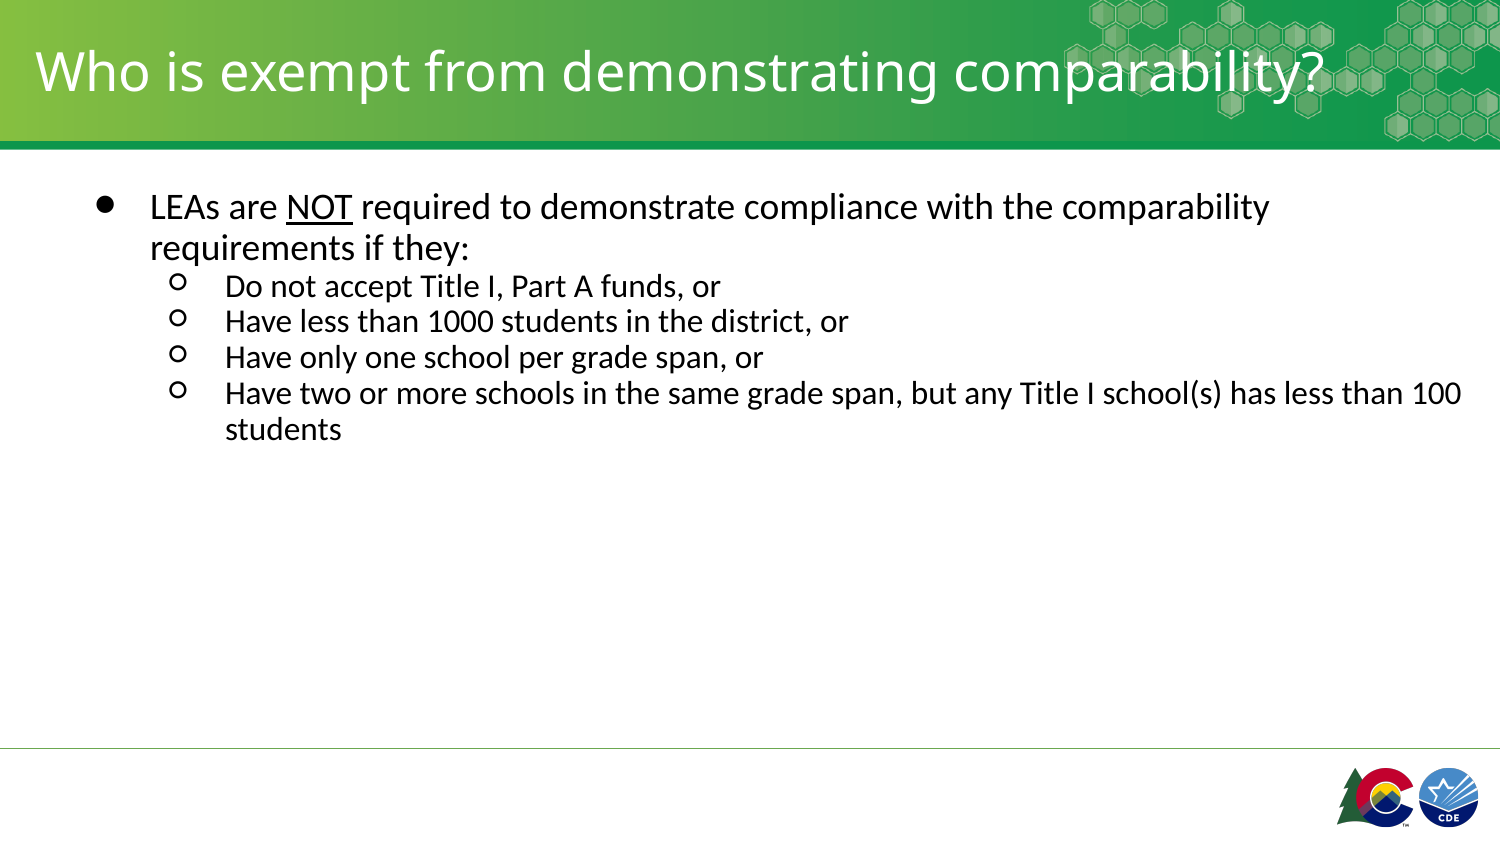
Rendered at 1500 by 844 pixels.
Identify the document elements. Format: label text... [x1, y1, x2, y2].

picture [1336, 767, 1479, 828]
title Who is exempt from demonstrating comparability? [34, 37, 1433, 132]
list LEAs are NOT required to demonstrate compliance with the comparability requirements if they: Do not accept Title I, Part A funds, or Have less than 1000 students in the district, or Have only one school per grade span, or Have two or more schools in the same grade span, but any Title I school(s) has less than 100 students [75, 187, 1473, 712]
picture [0, 0, 1500, 150]
